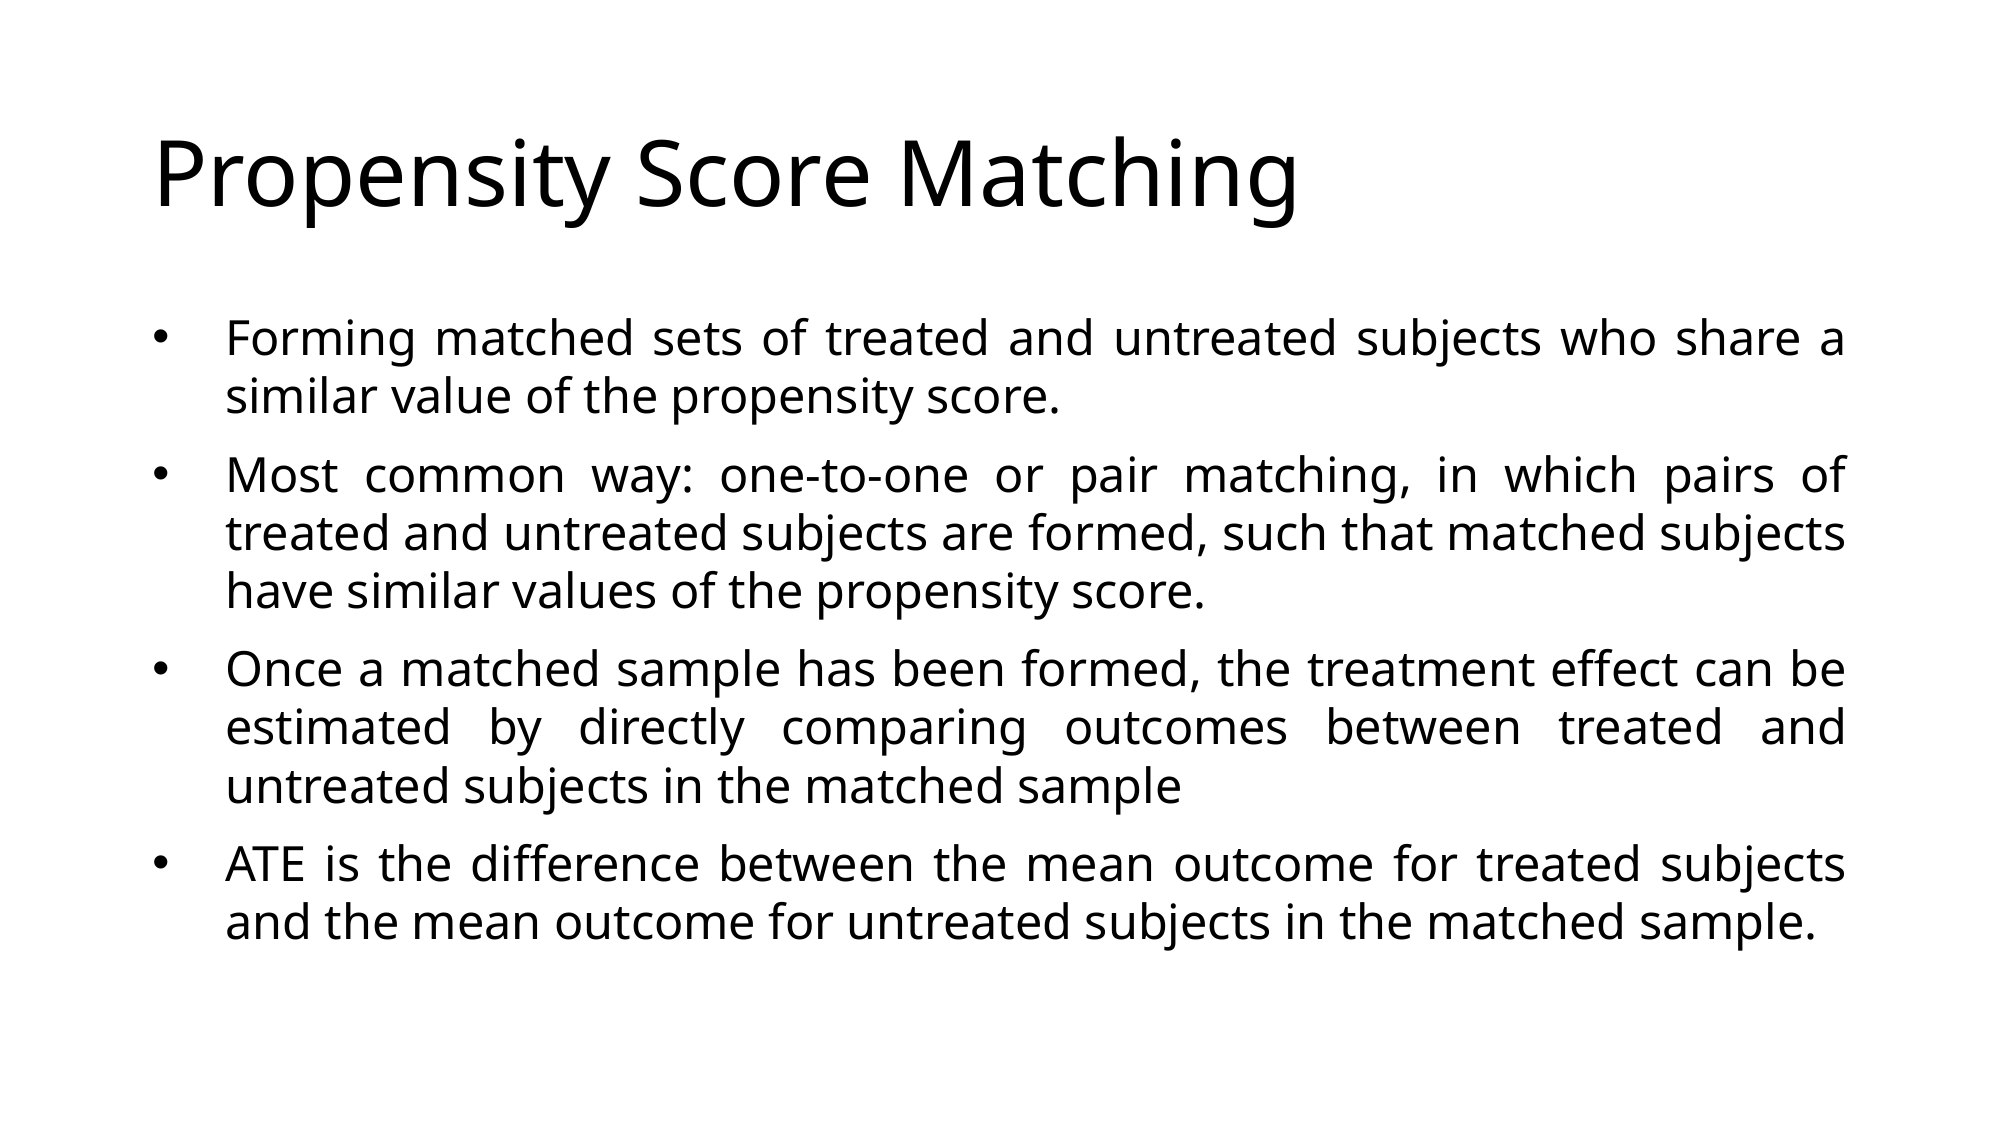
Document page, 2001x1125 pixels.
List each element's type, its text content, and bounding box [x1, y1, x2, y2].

text_box Propensity Score Matching [137, 59, 1863, 234]
text_box Forming matched sets of treated and untreated subjects who share a similar value of the propensity score. Most common way: one-to-one or pair matching, in which pairs of treated and untreated subjects are formed, such that matched subjects have similar values of the propensity score. Once a matched sample has been formed, the treatment effect can be estimated by directly comparing outcomes between treated and untreated subjects in the matched sample ATE is the difference between the mean outcome for treated subjects and the mean outcome for untreated subjects in the matched sample. [137, 299, 1863, 1108]
